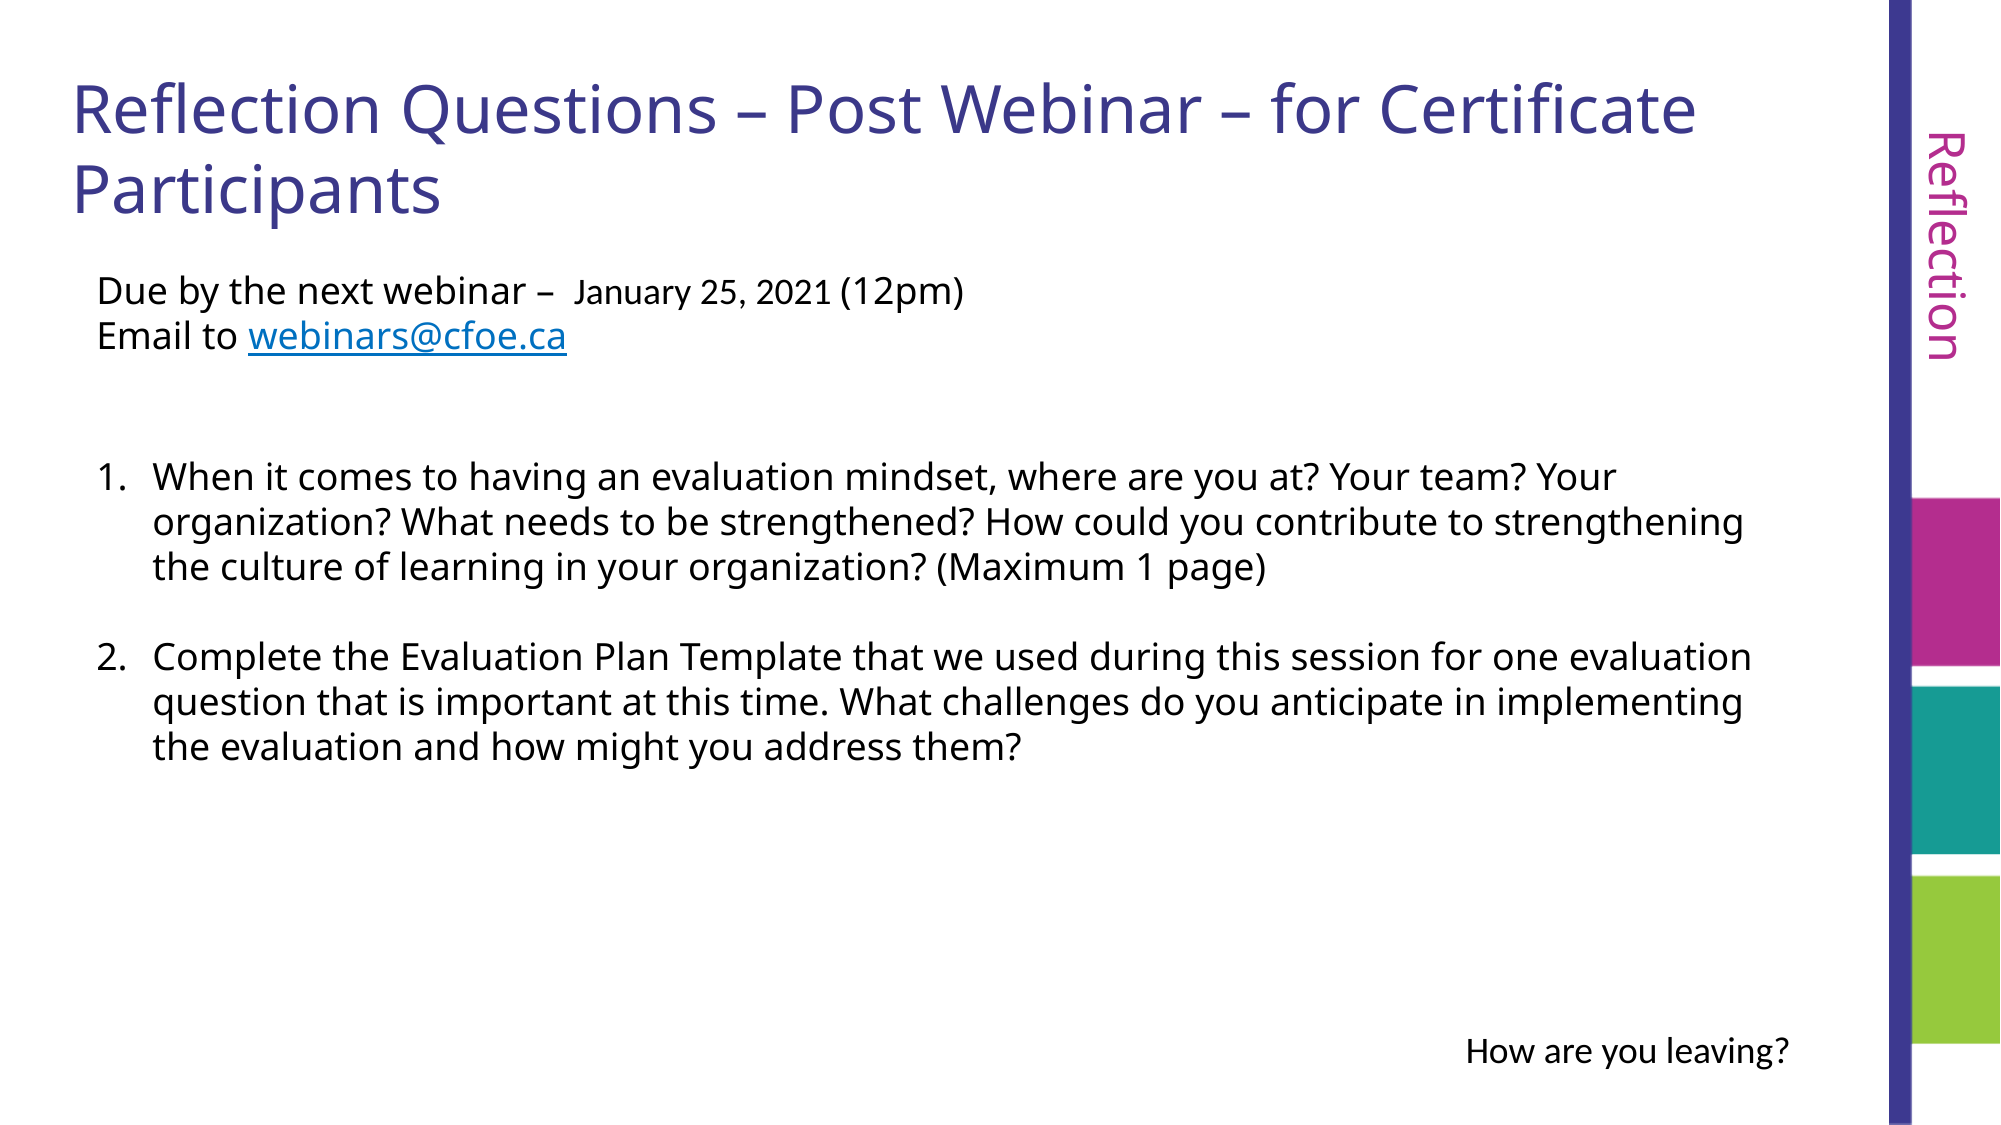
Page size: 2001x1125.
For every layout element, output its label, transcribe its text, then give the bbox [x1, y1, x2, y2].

text_box Reflection Questions – Post Webinar – for Certificate Participants [56, 59, 1857, 280]
text_box Due by the next webinar – January 25, 2021 (12pm) Email to webinars@cfoe.ca When it comes to having an evaluation mindset, where are you at? Your team? Your organization? What needs to be strengthened? How could you contribute to strengthening the culture of learning in your organization? (Maximum 1 page) Complete the Evaluation Plan Template that we used during this session for one evaluation question that is important at this time. What challenges do you anticipate in implementing the evaluation and how might you address them? [81, 259, 1787, 1125]
text_box Reflection [1912, 0, 1987, 494]
picture [1889, 0, 2000, 1125]
text_box How are you leaving? [1451, 1018, 1857, 1079]
